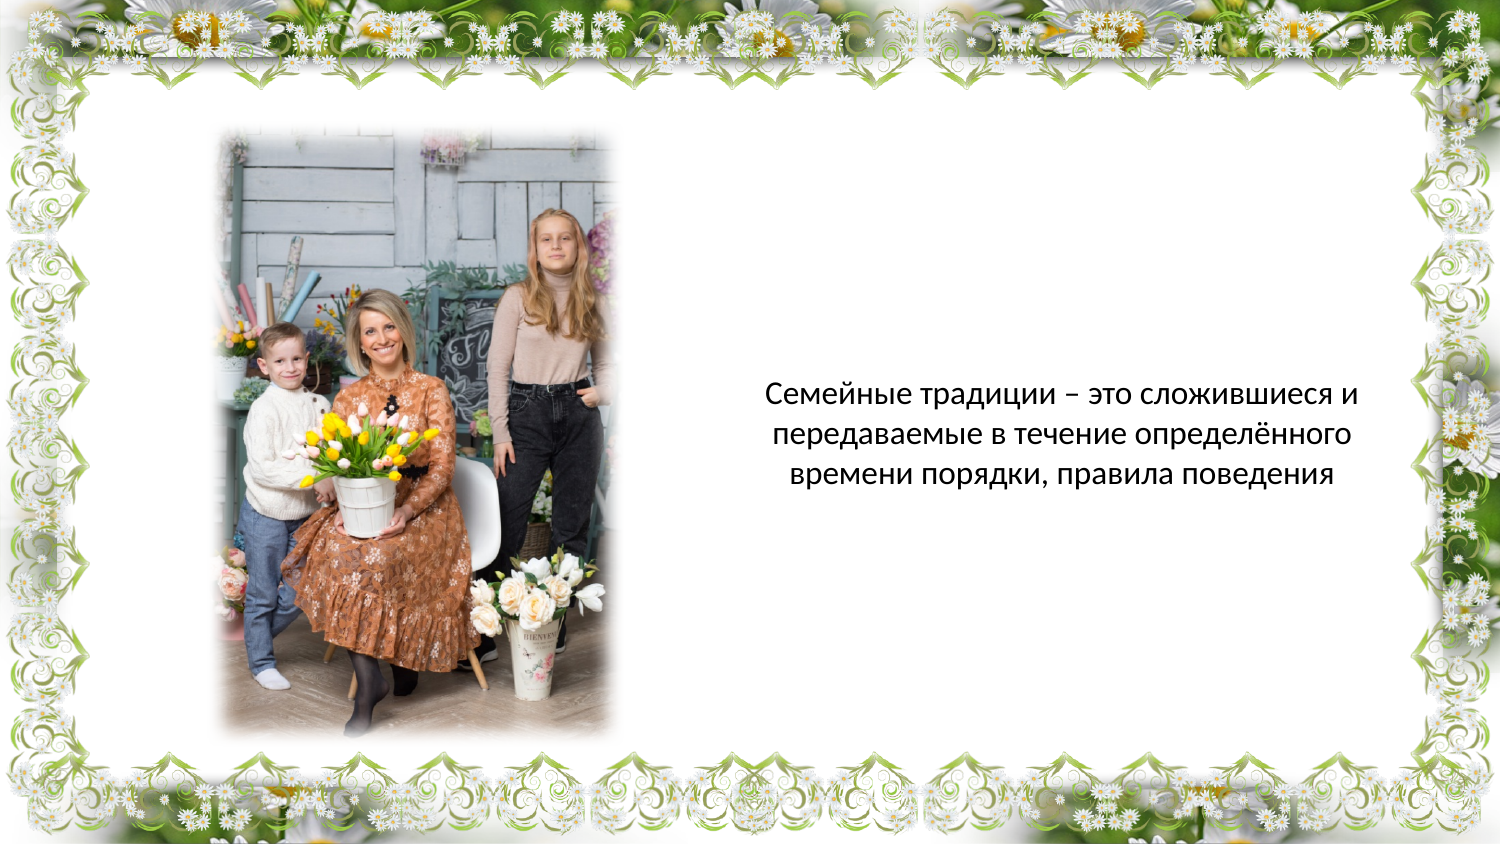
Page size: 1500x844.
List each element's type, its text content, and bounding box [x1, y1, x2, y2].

title Семейные традиции – это сложившиеся и передаваемые в течение определённого времени порядки, правила поведения [750, 360, 1375, 502]
picture [0, 0, 1500, 844]
